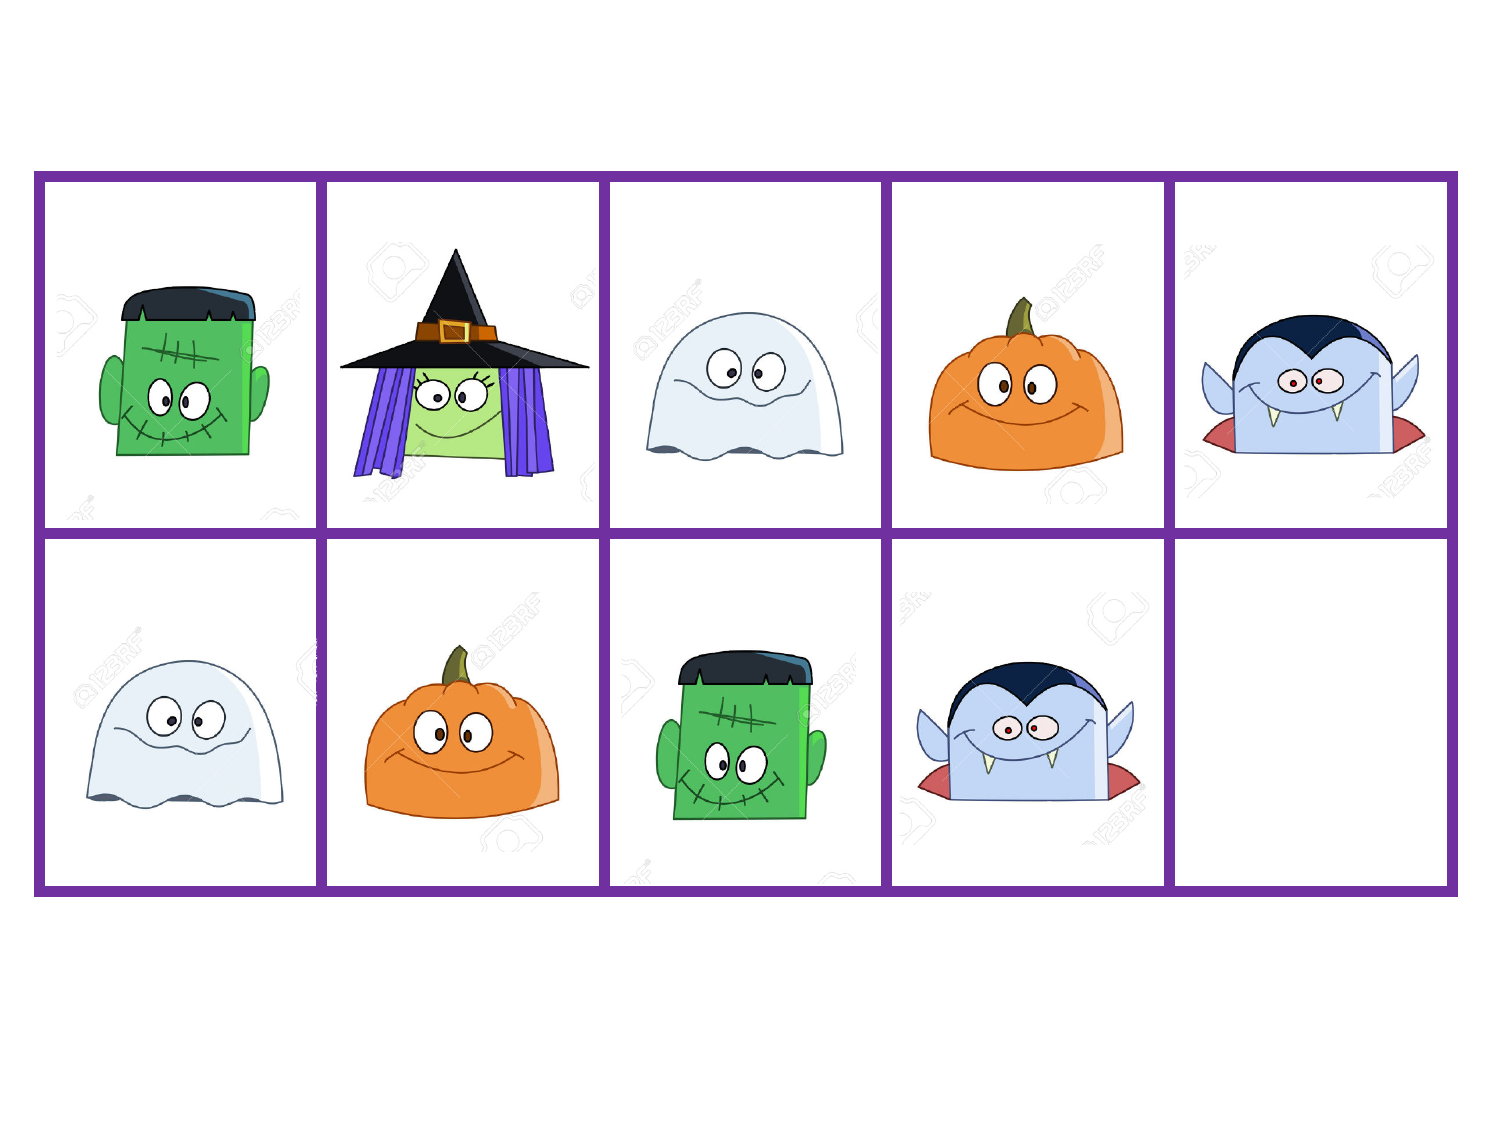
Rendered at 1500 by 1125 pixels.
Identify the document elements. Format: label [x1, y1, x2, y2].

table_header [892, 182, 1164, 528]
picture [621, 624, 856, 884]
picture [56, 592, 318, 852]
table_cell [327, 539, 599, 886]
table_cell [45, 539, 316, 886]
table_header [1175, 182, 1447, 528]
picture [334, 592, 596, 852]
table_cell [1175, 539, 1447, 886]
picture [334, 242, 596, 502]
picture [899, 592, 1161, 852]
picture [1184, 245, 1445, 505]
table_header [610, 182, 881, 528]
table_cell [610, 539, 881, 886]
table_cell [892, 539, 1164, 886]
picture [899, 244, 1161, 504]
picture [56, 260, 300, 520]
table_header [45, 182, 316, 528]
table_header [327, 182, 599, 528]
picture [617, 244, 878, 504]
